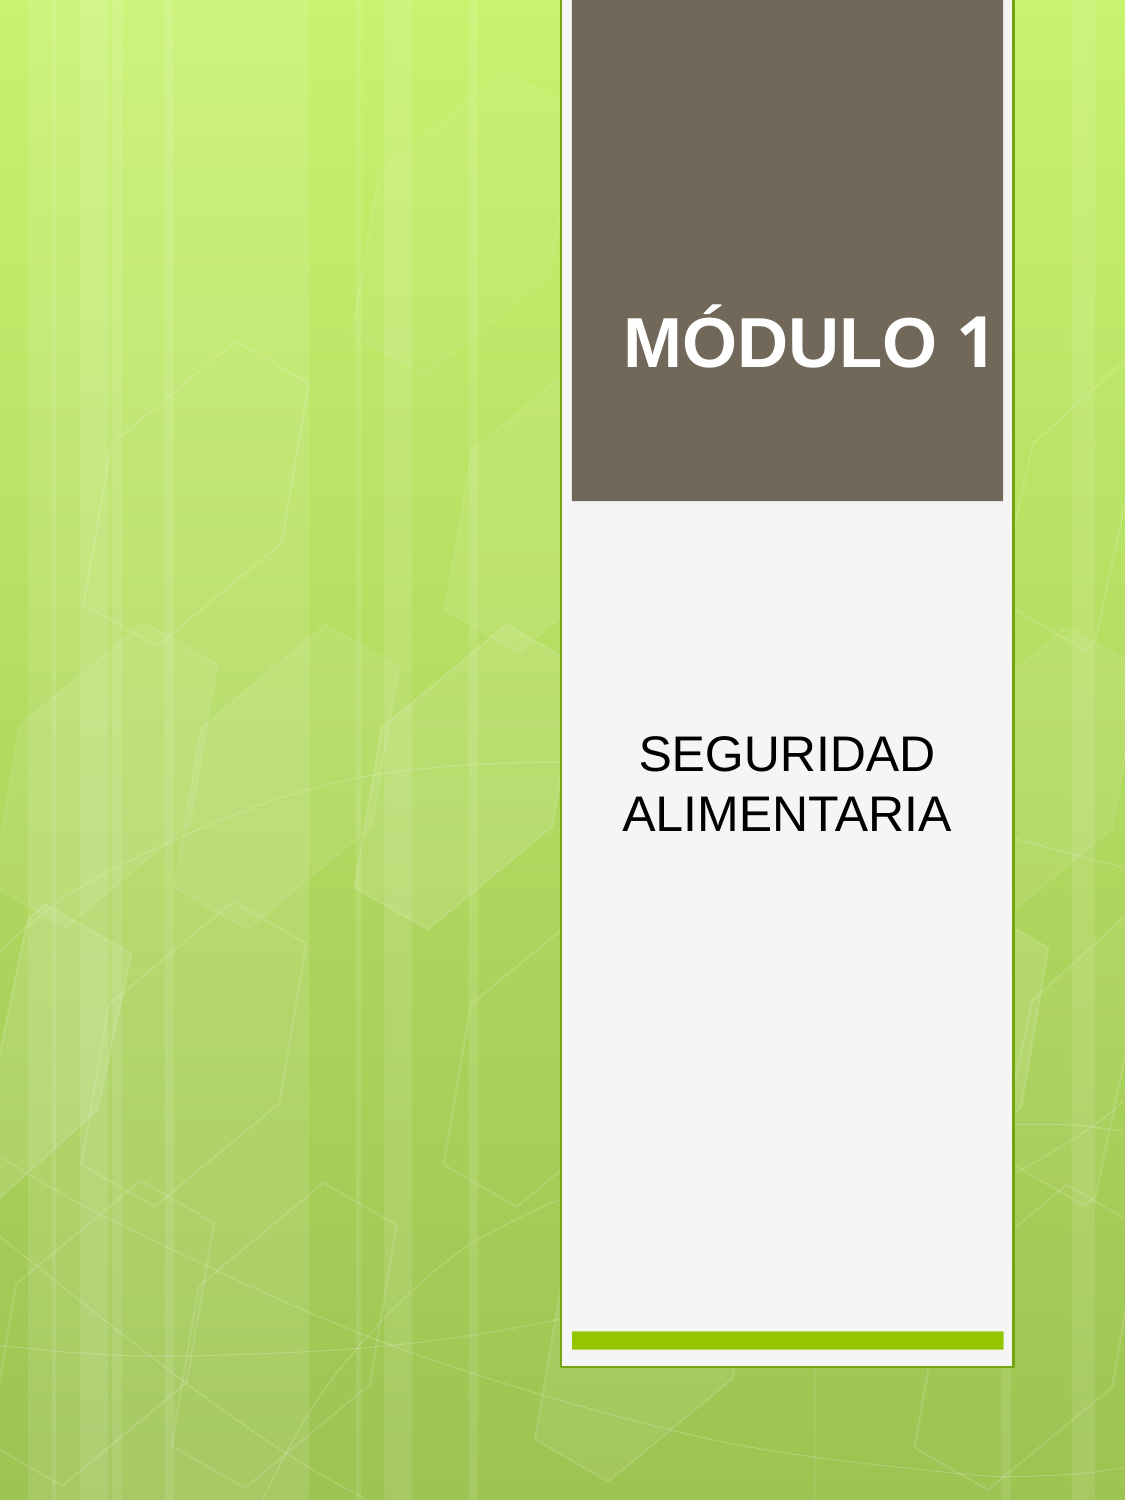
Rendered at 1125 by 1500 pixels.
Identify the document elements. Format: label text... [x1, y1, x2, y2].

text_box MÓDULO 1 [527, 289, 1012, 389]
text_box SEGURIDAD ALIMENTARIA [562, 714, 1012, 850]
